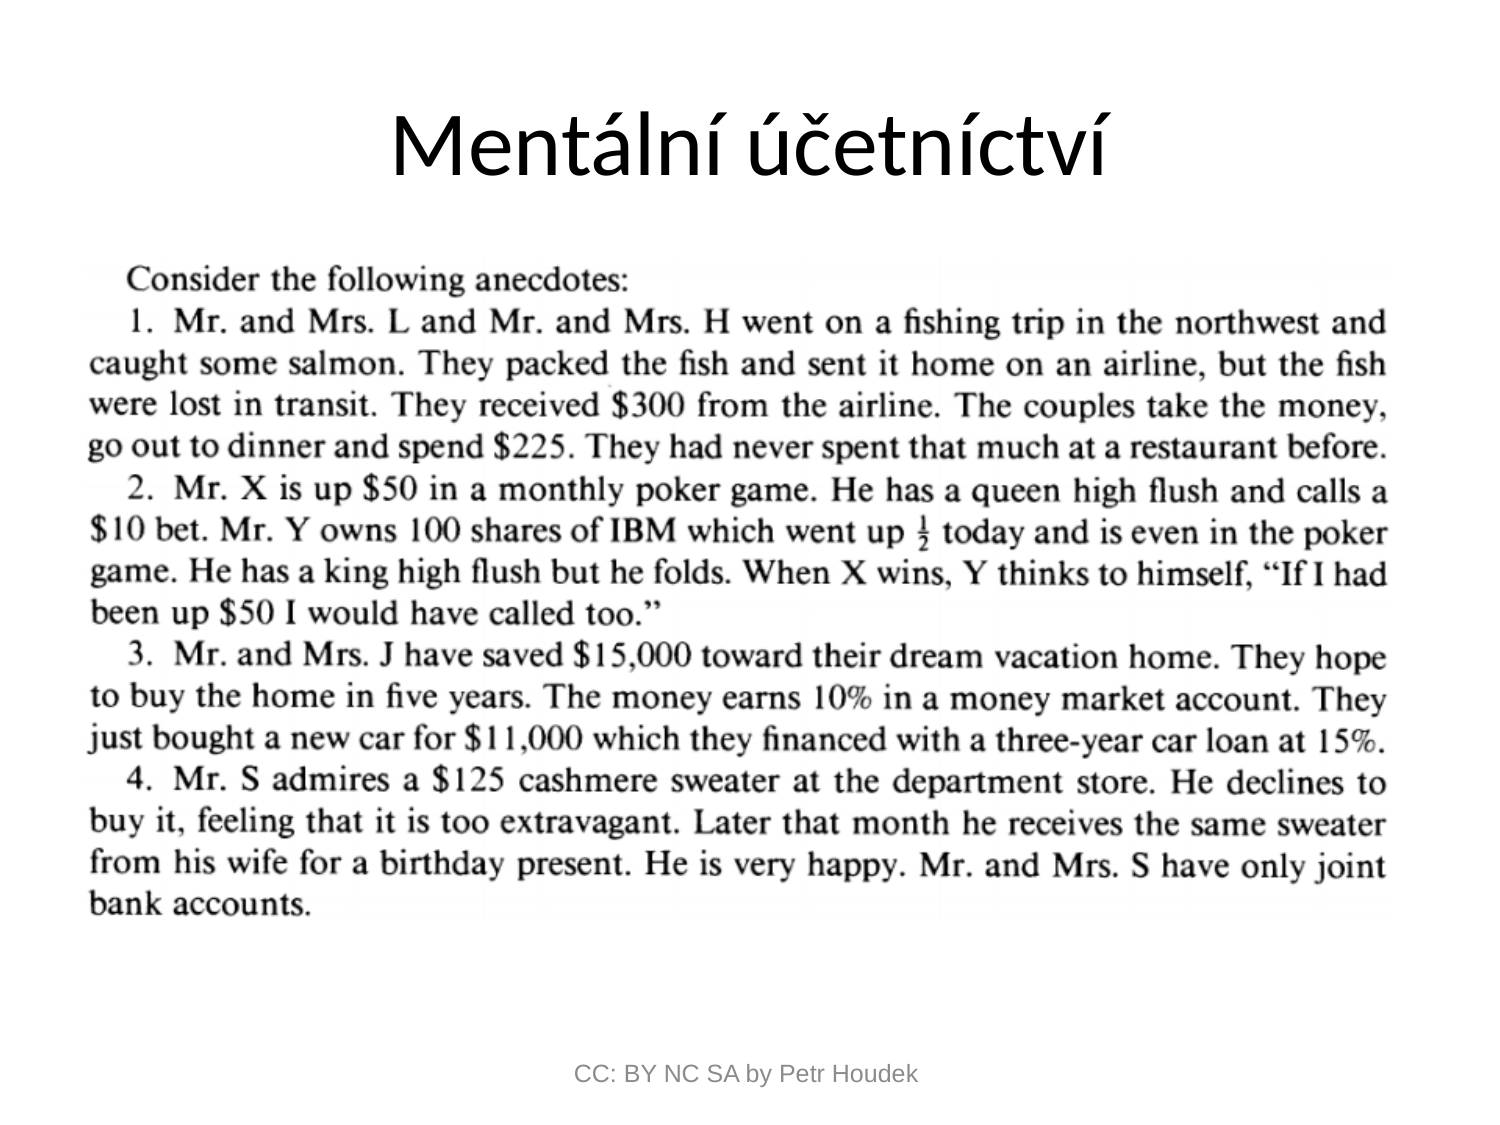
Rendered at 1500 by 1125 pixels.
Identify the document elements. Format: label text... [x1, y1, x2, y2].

title Mentální účetníctví [74, 44, 1426, 233]
picture [81, 247, 1395, 924]
footer CC: BY NC SA by Petr Houdek [512, 1042, 988, 1103]
